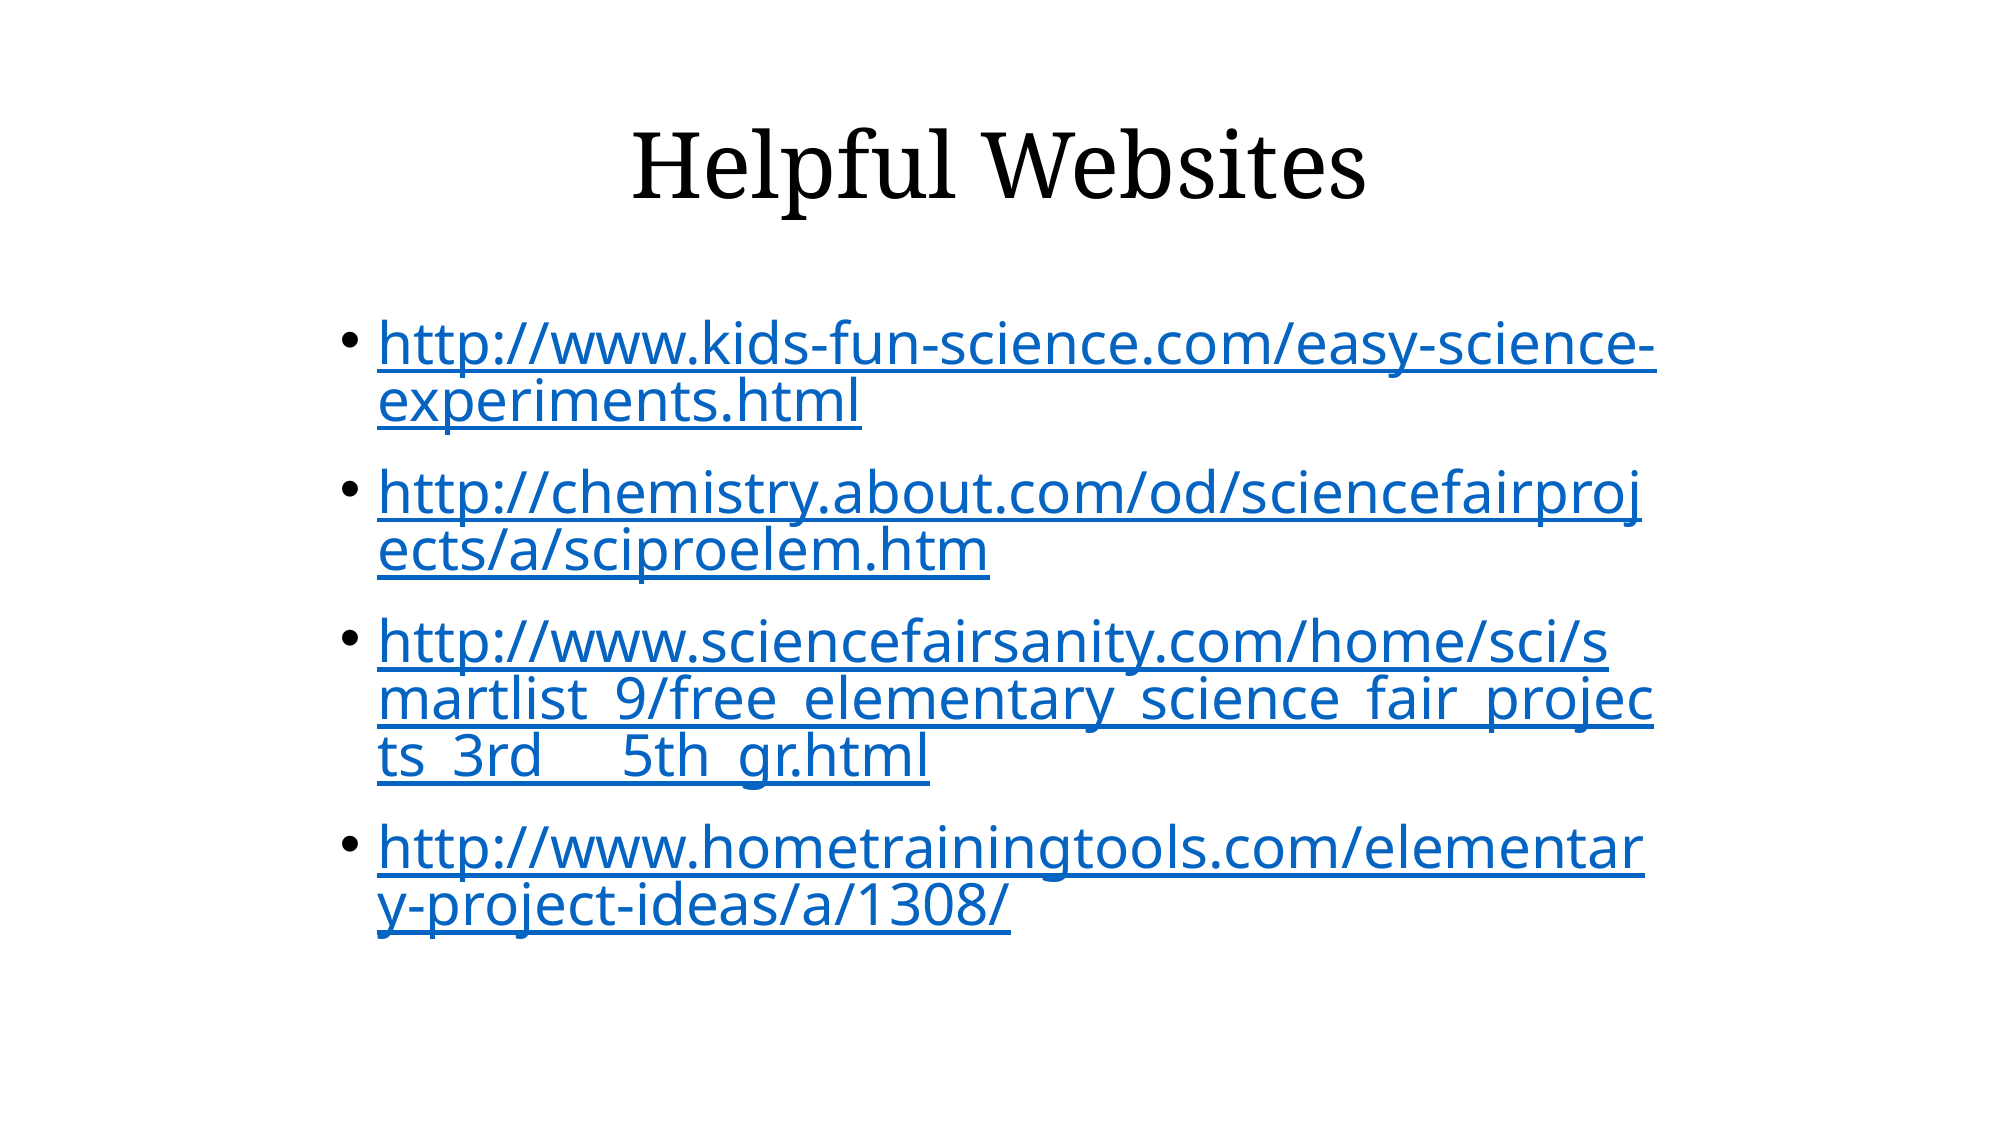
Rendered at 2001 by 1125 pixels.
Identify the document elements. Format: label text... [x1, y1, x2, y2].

list http://www.kids-fun-science.com/easy-science-experiments.html http://chemistry.about.com/od/sciencefairprojects/a/sciproelem.htm http://www.sciencefairsanity.com/home/sci/smartlist_9/free_elementary_science_fair_projects_3rd___5th_gr.html http://www.hometrainingtools.com/elementary-project-ideas/a/1308/ [324, 299, 1675, 1088]
title Helpful Websites [137, 59, 1863, 278]
